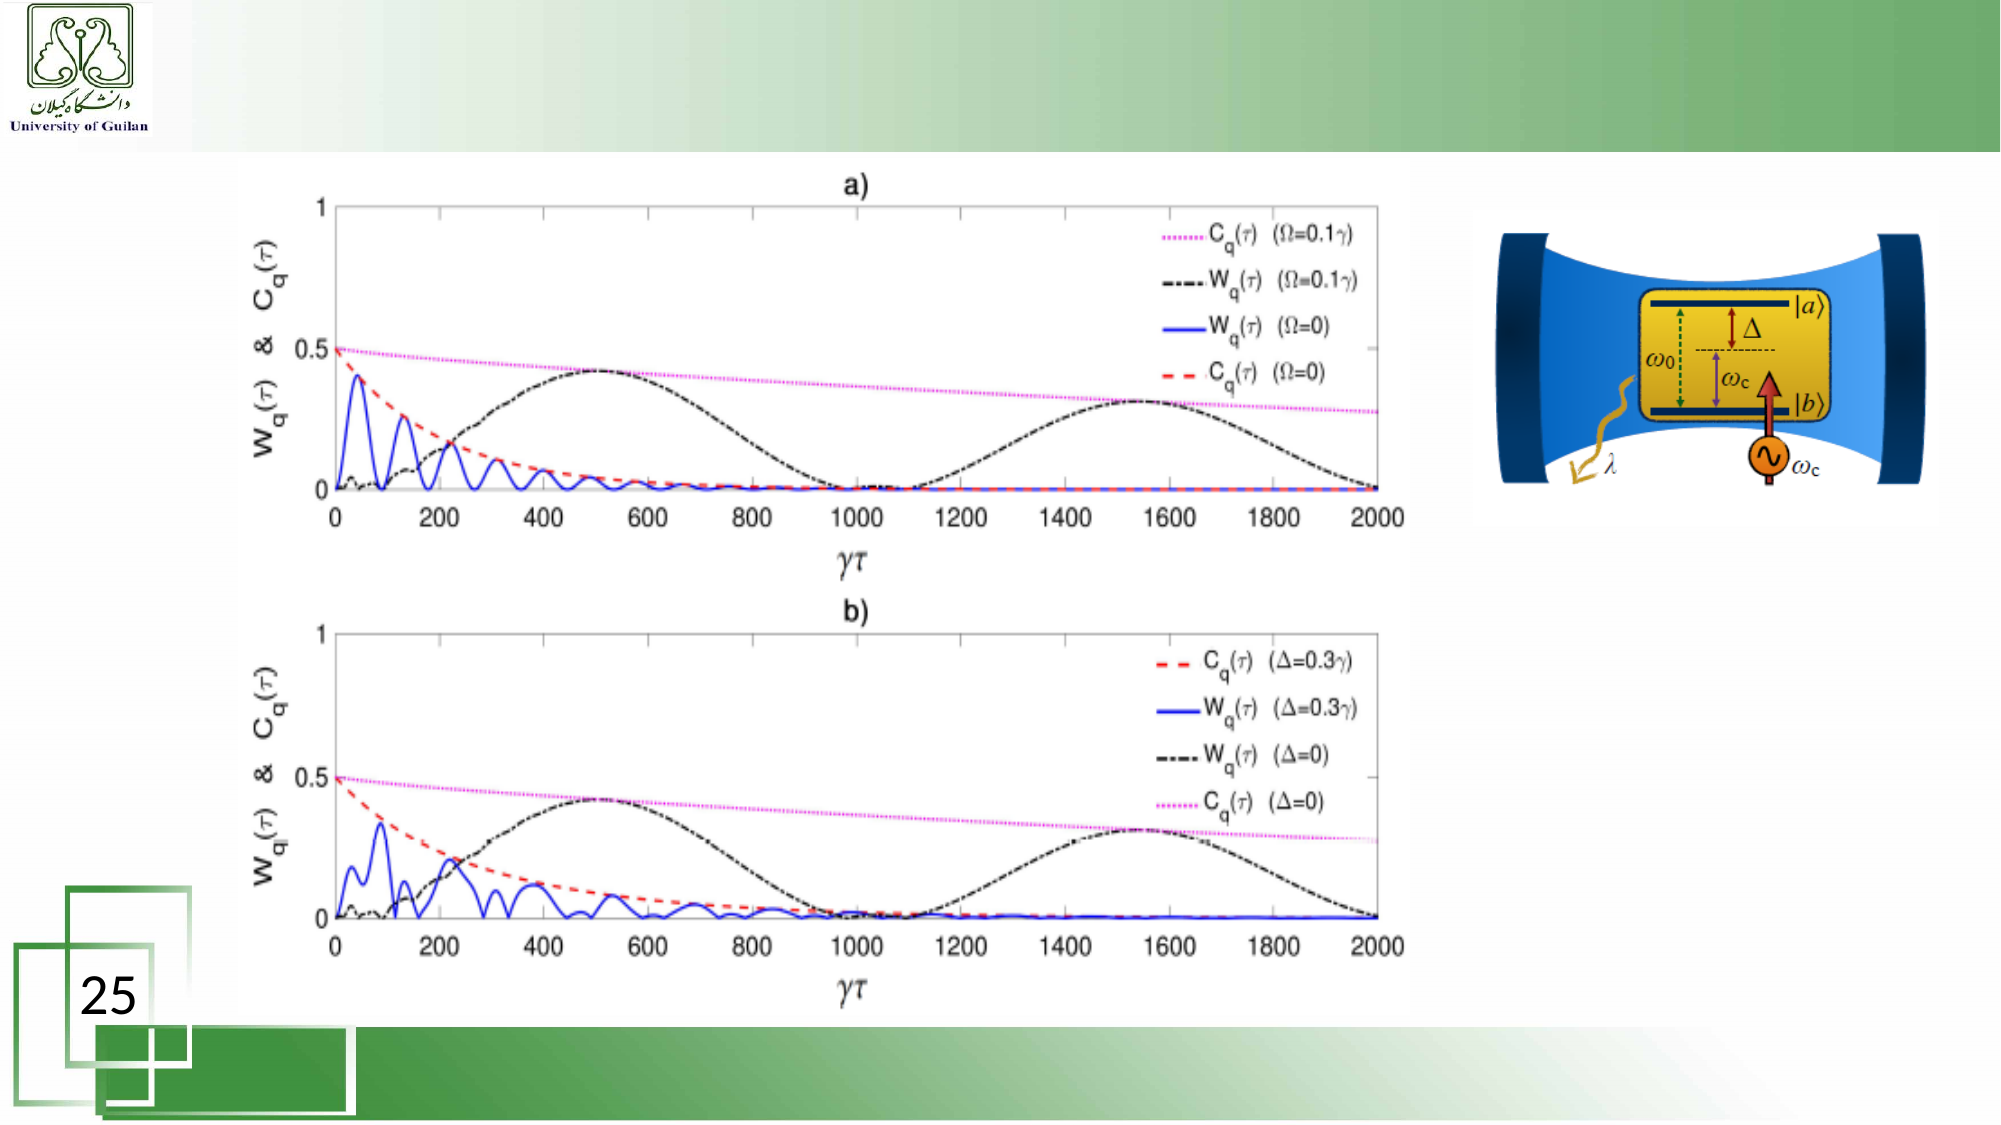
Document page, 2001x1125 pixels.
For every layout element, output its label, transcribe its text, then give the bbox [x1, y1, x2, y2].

text_box 25 [64, 948, 165, 1034]
picture [0, 0, 2001, 1125]
